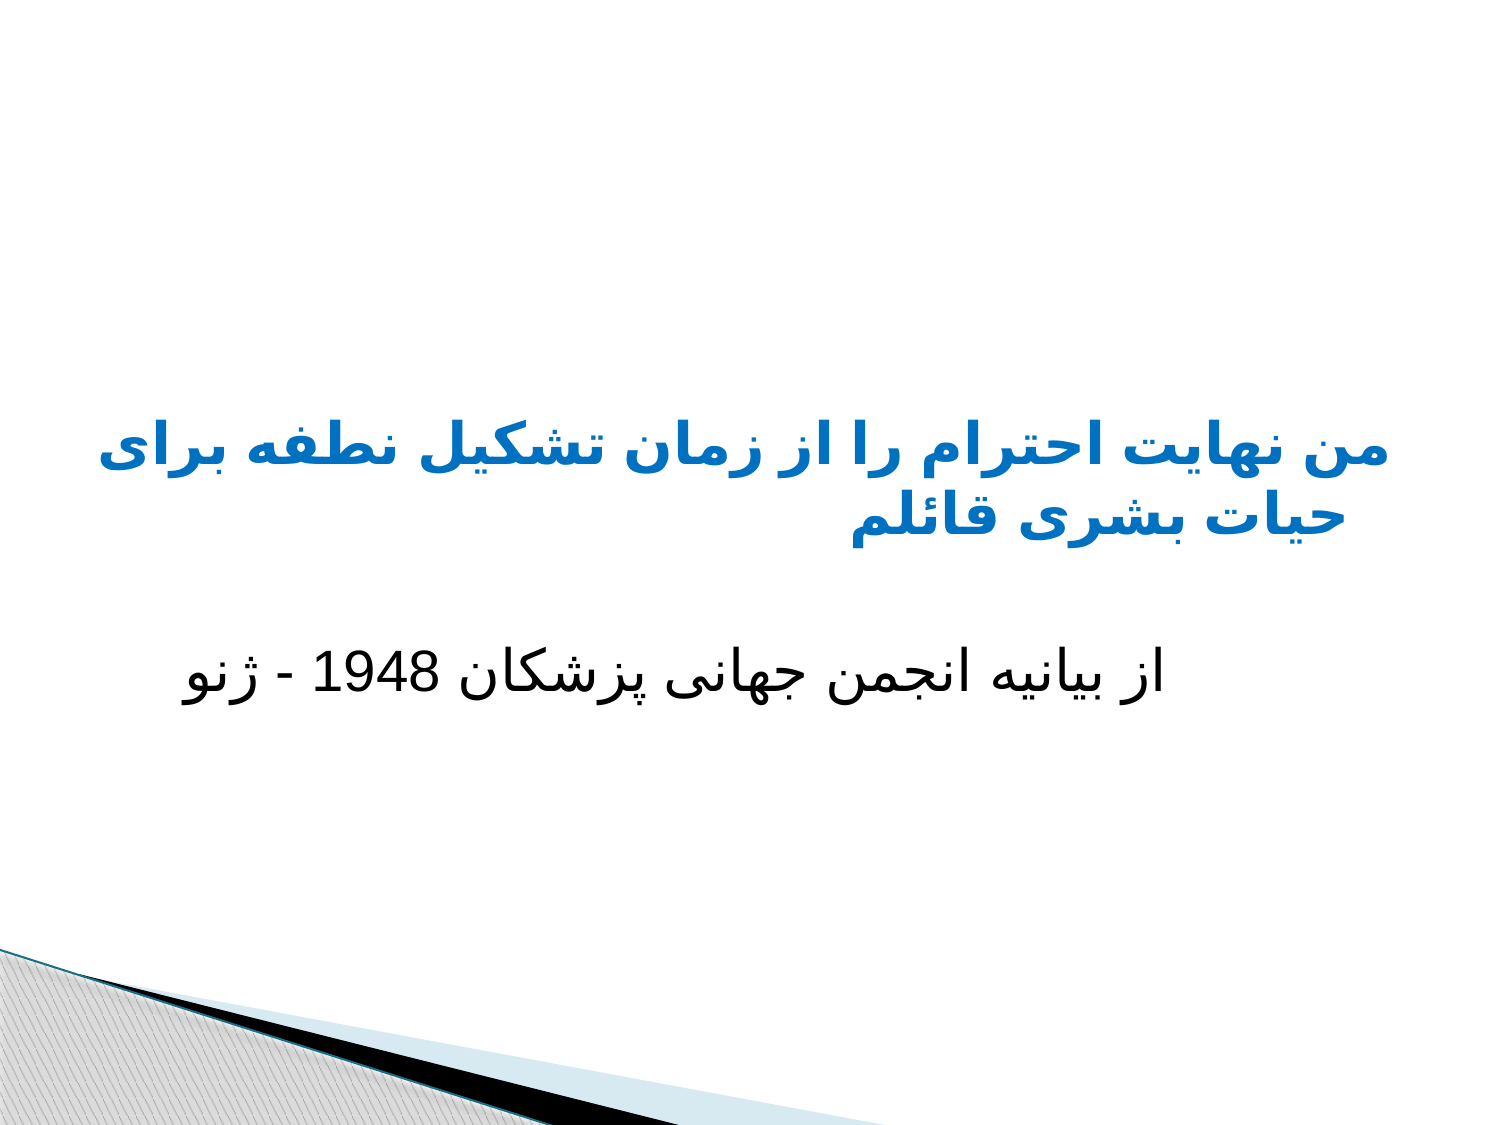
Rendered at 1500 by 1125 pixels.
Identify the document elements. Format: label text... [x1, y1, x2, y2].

list من نهايت احترام را از زمان تشكيل نطفه برای حيات بشری قائلم از بيانيه انجمن جهانی پزشكان 1948 - ژنو [75, 243, 1425, 986]
